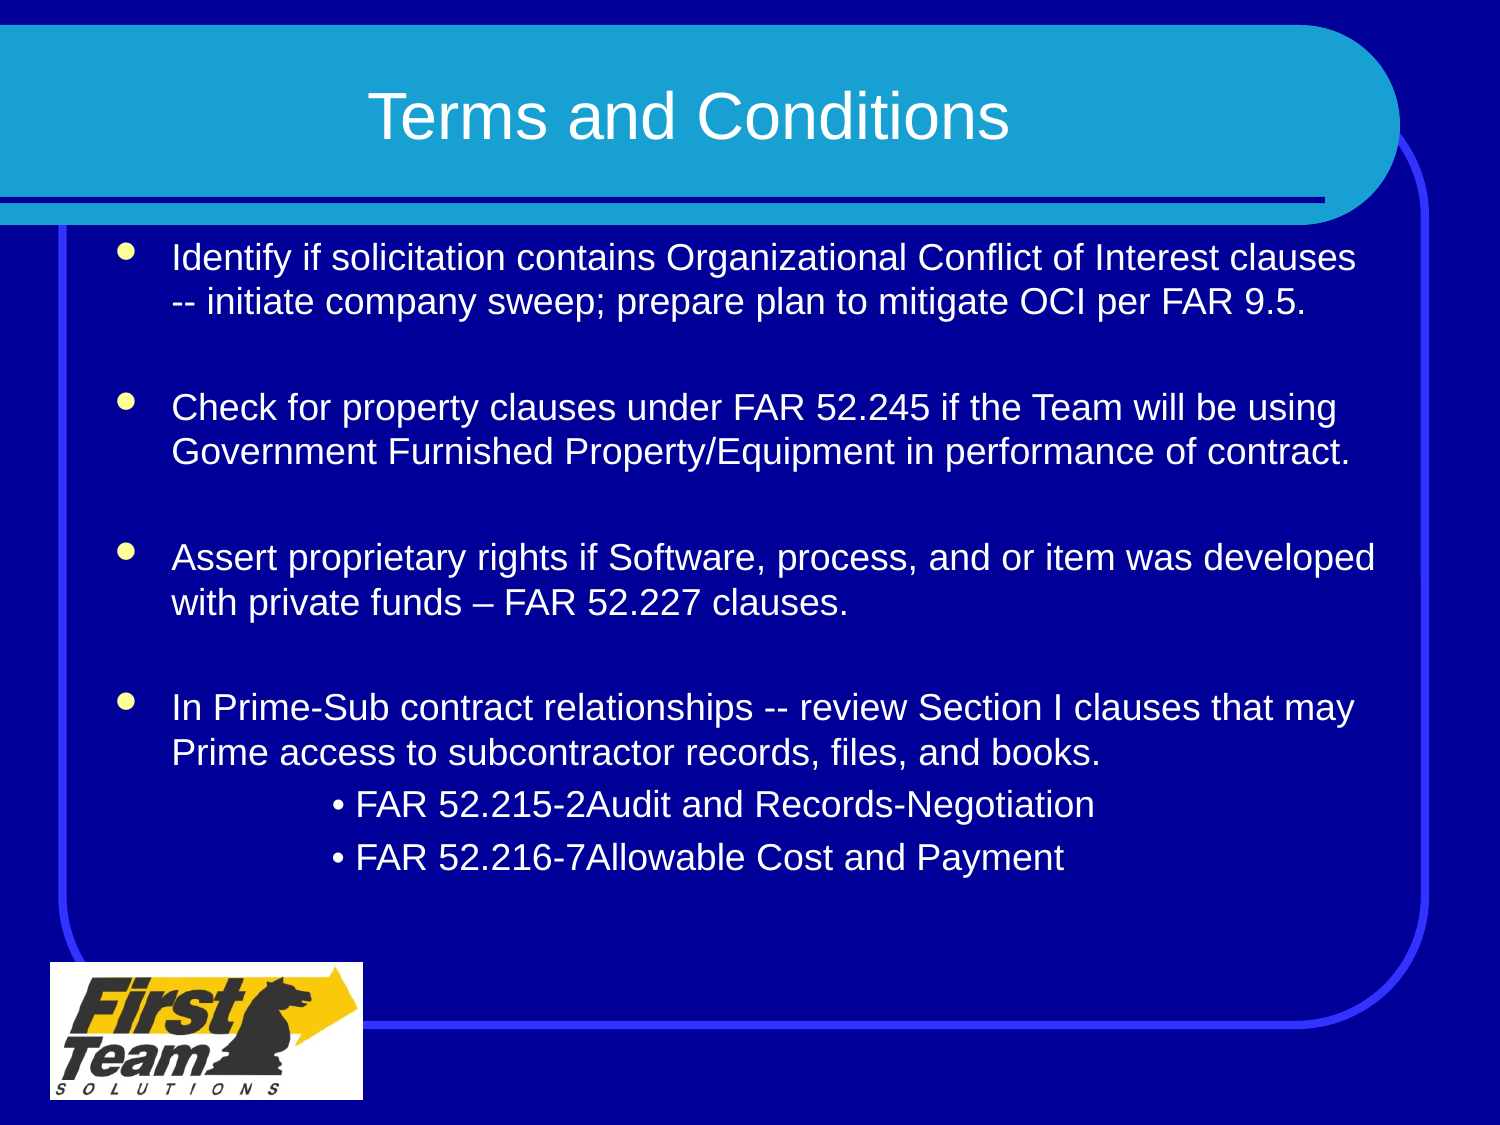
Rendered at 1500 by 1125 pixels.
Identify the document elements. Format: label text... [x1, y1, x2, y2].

list Identify if solicitation contains Organizational Conflict of Interest clauses -- initiate company sweep; prepare plan to mitigate OCI per FAR 9.5. Check for property clauses under FAR 52.245 if the Team will be using Government Furnished Property/Equipment in performance of contract. Assert proprietary rights if Software, process, and or item was developed with private funds – FAR 52.227 clauses. In Prime-Sub contract relationships -- review Section I clauses that may Prime access to subcontractor records, files, and books. • FAR 52.215-2Audit and Records-Negotiation • FAR 52.216-7Allowable Cost and Payment [99, 224, 1401, 988]
title Terms and Conditions [31, 37, 1348, 188]
picture [49, 962, 363, 1101]
